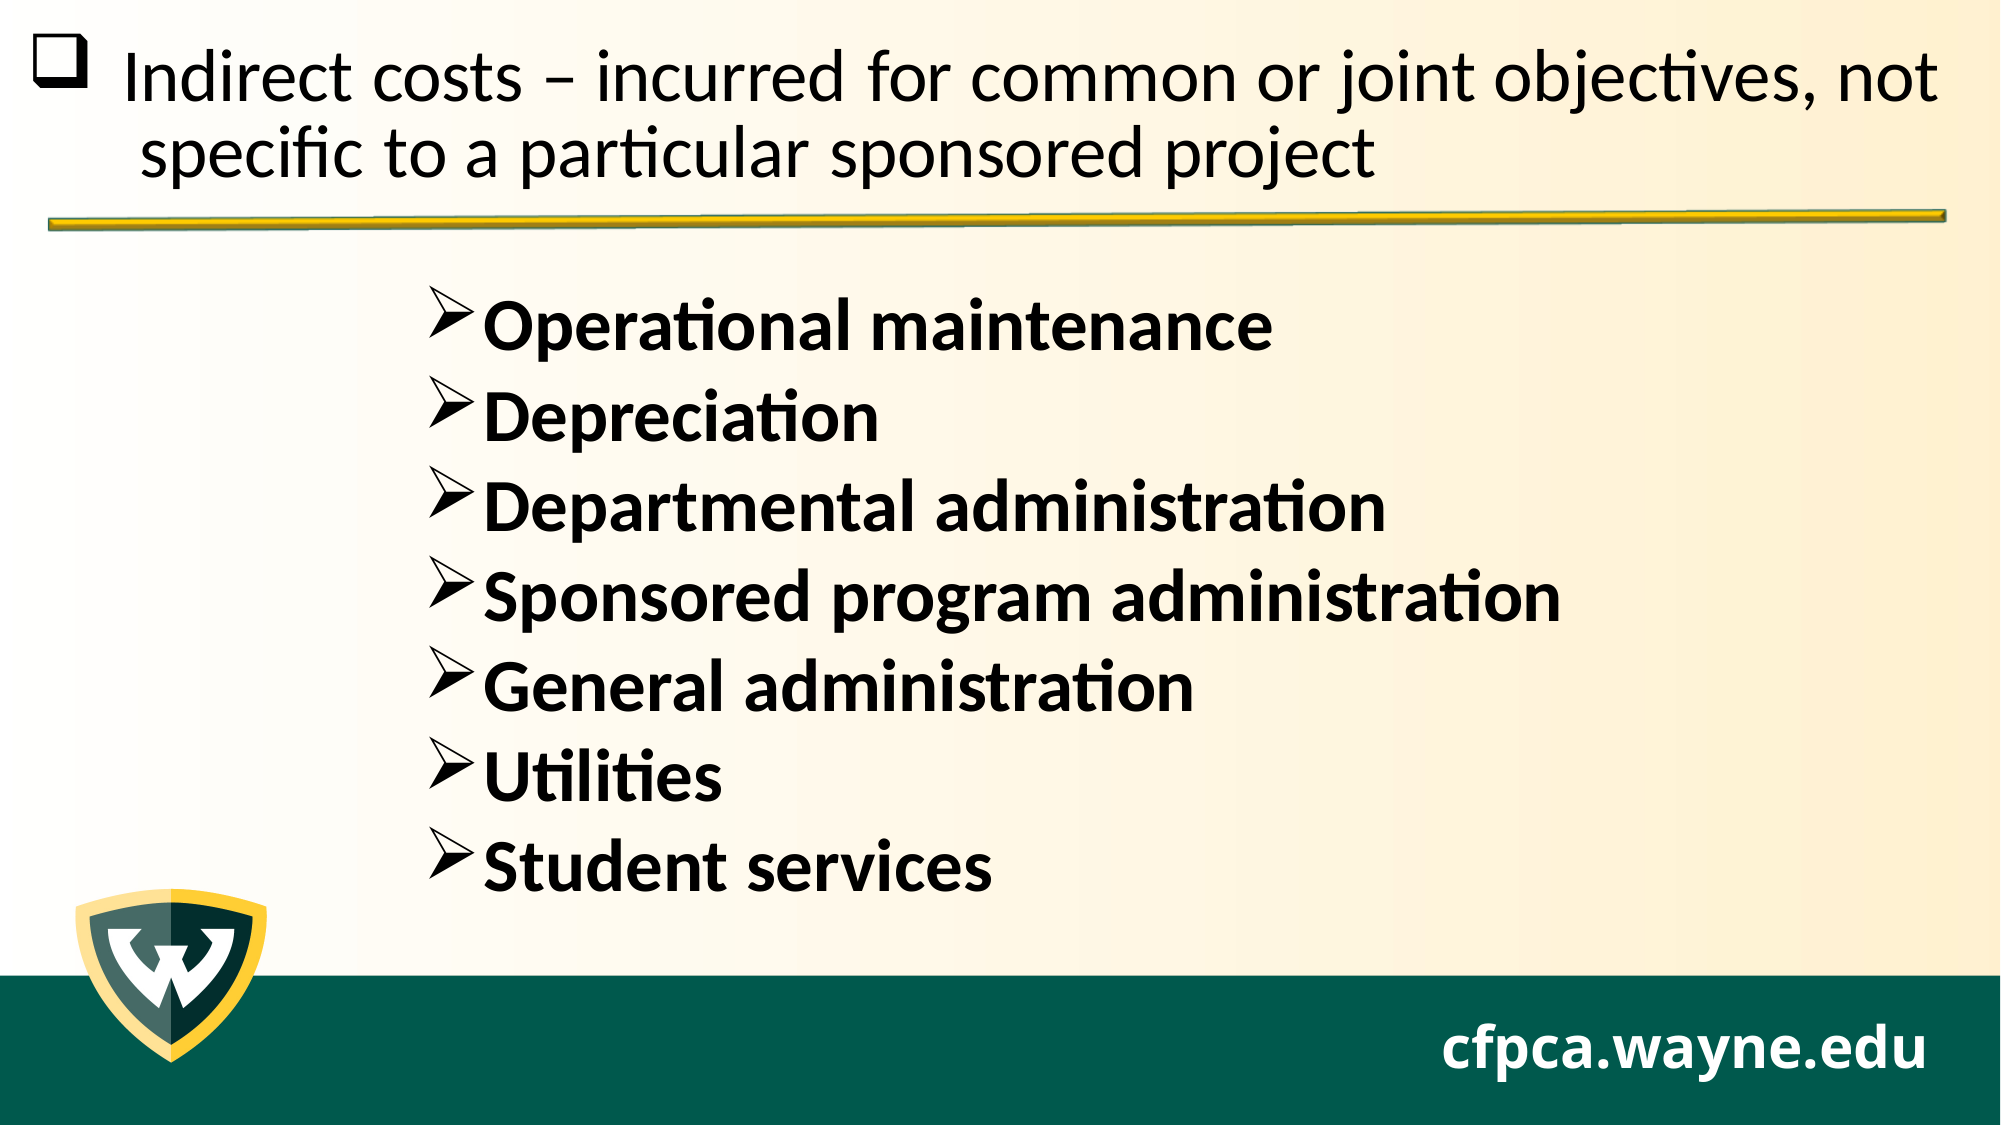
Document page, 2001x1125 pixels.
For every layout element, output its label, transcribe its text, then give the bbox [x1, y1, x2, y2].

text_box cfpca.wayne.edu [1182, 1002, 1944, 1088]
text_box Indirect costs – incurred for common or joint objectives, not specific to a particular sponsored project Operational maintenance Depreciation Departmental administration Sponsored program administration General administration Utilities Student services [25, 23, 1949, 998]
picture [0, 0, 2001, 1125]
